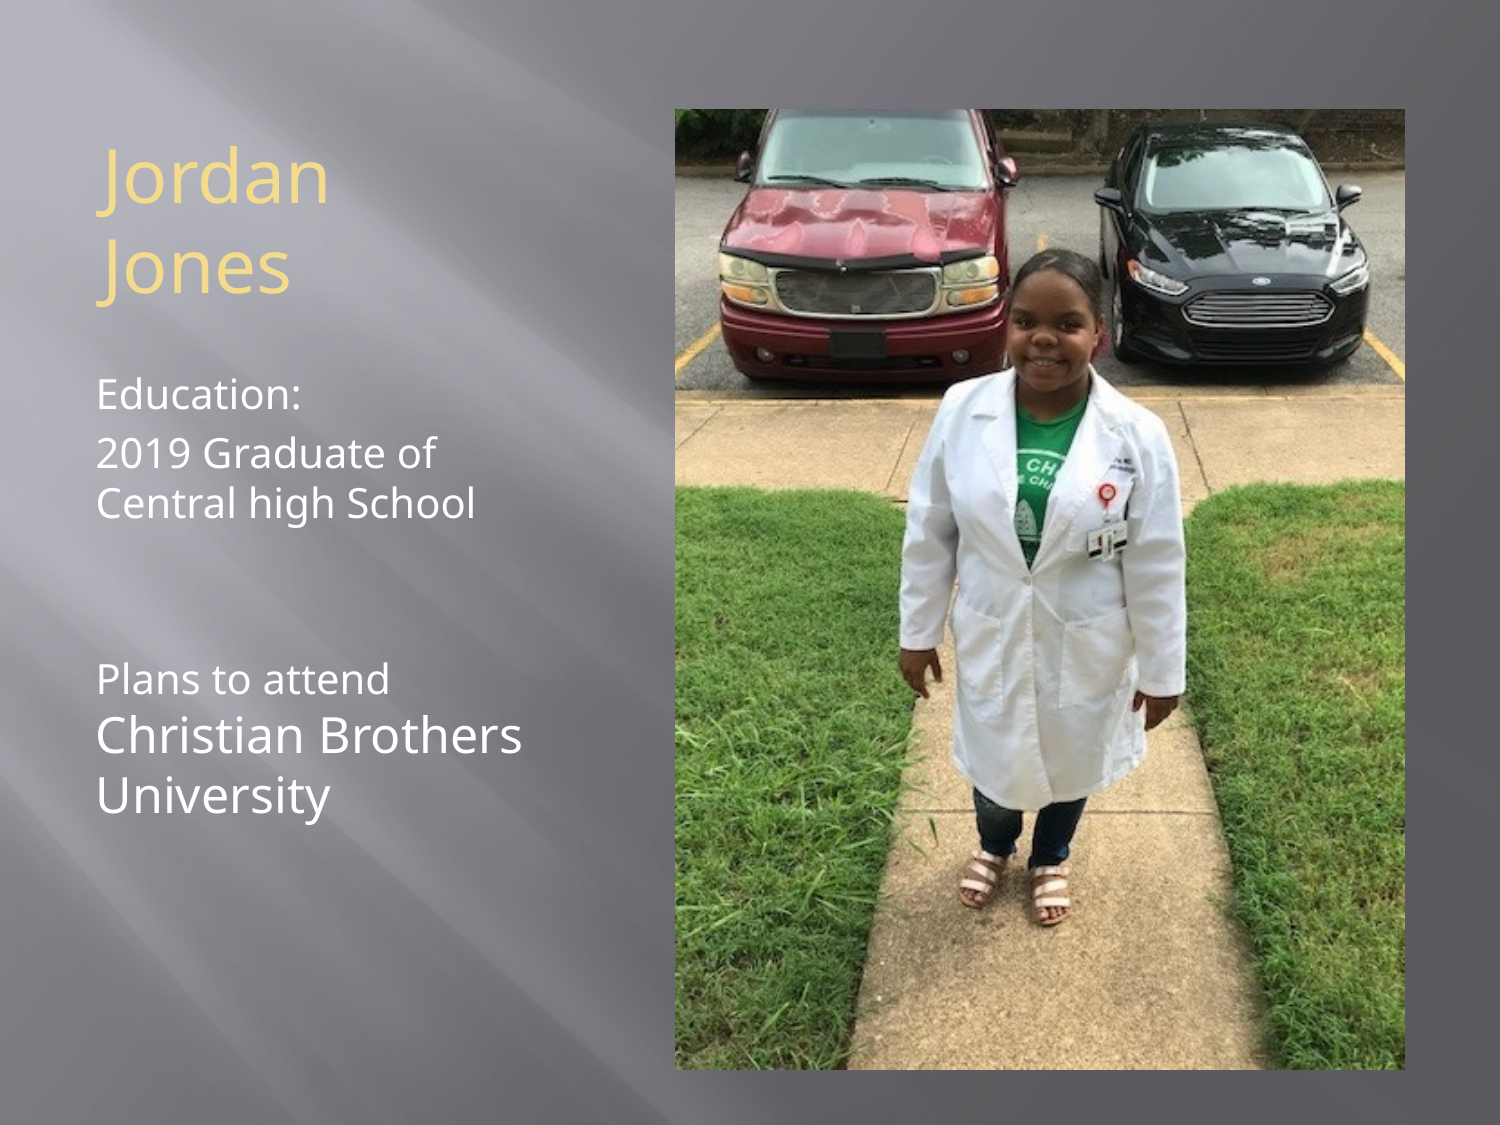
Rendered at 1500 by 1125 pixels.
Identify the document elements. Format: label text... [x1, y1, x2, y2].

title Jordan Jones [87, 200, 550, 316]
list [674, 109, 1405, 1071]
list Education: 2019 Graduate of Central high School Plans to attend Christian Brothers University [80, 360, 550, 1066]
